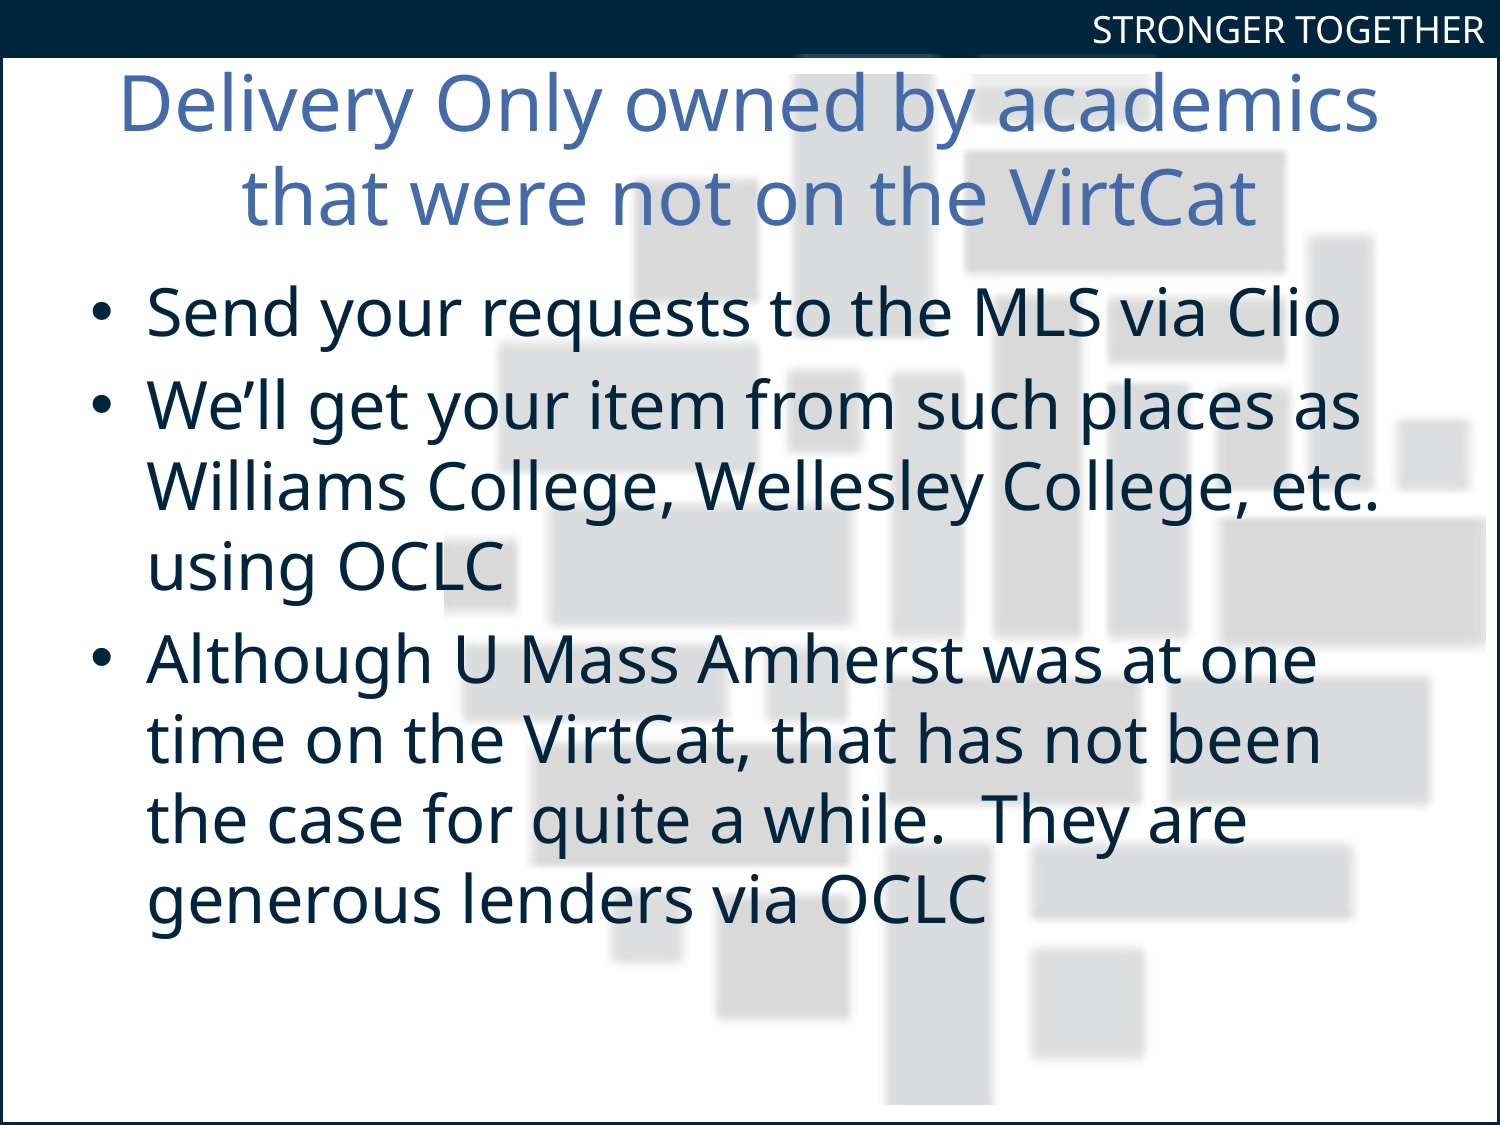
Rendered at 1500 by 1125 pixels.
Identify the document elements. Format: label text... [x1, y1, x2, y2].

picture [444, 54, 1492, 1105]
title Delivery Only owned by academics that were not on the VirtCat [75, 45, 1425, 250]
list Send your requests to the MLS via Clio We’ll get your item from such places as Williams College, Wellesley College, etc. using OCLC Although U Mass Amherst was at one time on the VirtCat, that has not been the case for quite a while. They are generous lenders via OCLC [75, 262, 1425, 1005]
